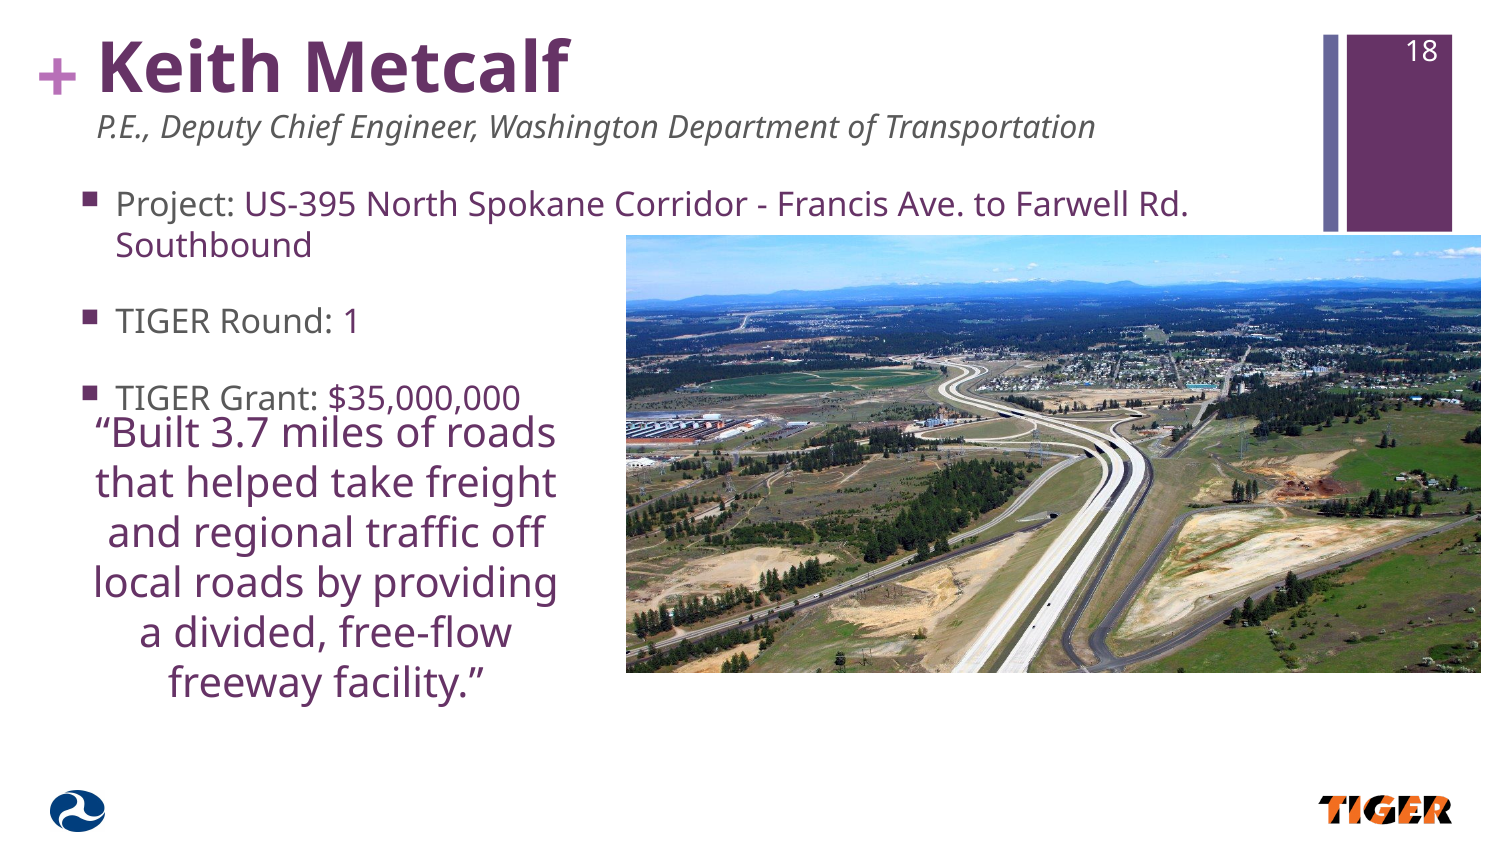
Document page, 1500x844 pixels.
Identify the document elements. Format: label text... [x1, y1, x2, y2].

picture [50, 790, 105, 832]
picture [1318, 793, 1452, 826]
slide_number 18 [1362, 29, 1454, 75]
text_box “Built 3.7 miles of roads that helped take freight and regional traffic off local roads by providing a divided, free-flow freeway facility.” [65, 398, 587, 759]
picture [626, 235, 1481, 674]
title Keith Metcalf P.E., Deputy Chief Engineer, Washington Department of Transportation [81, 14, 1306, 79]
list Project: US-395 North Spokane Corridor - Francis Ave. to Farwell Rd. Southbound TIGER Round: 1 TIGER Grant: $35,000,000 [65, 79, 1347, 427]
